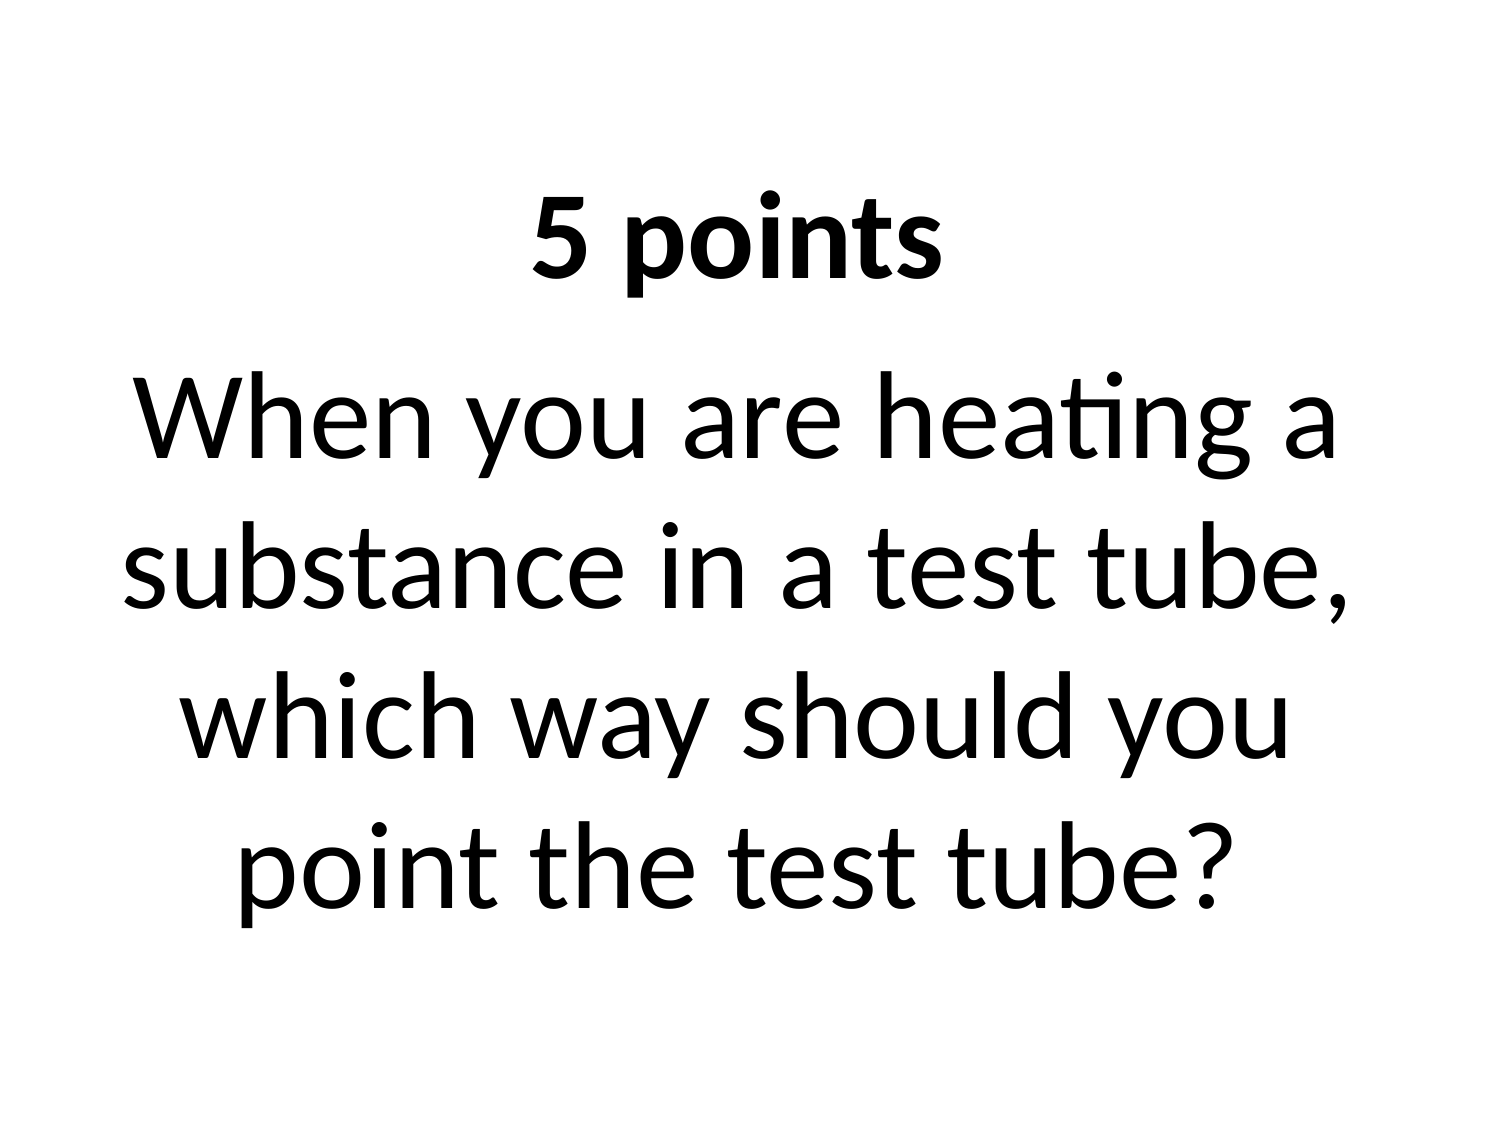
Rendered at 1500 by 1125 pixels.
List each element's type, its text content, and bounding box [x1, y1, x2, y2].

text_box 5 points When you are heating a substance in a test tube, which way should you point the test tube? [62, 450, 1413, 638]
title [75, 387, 1425, 575]
